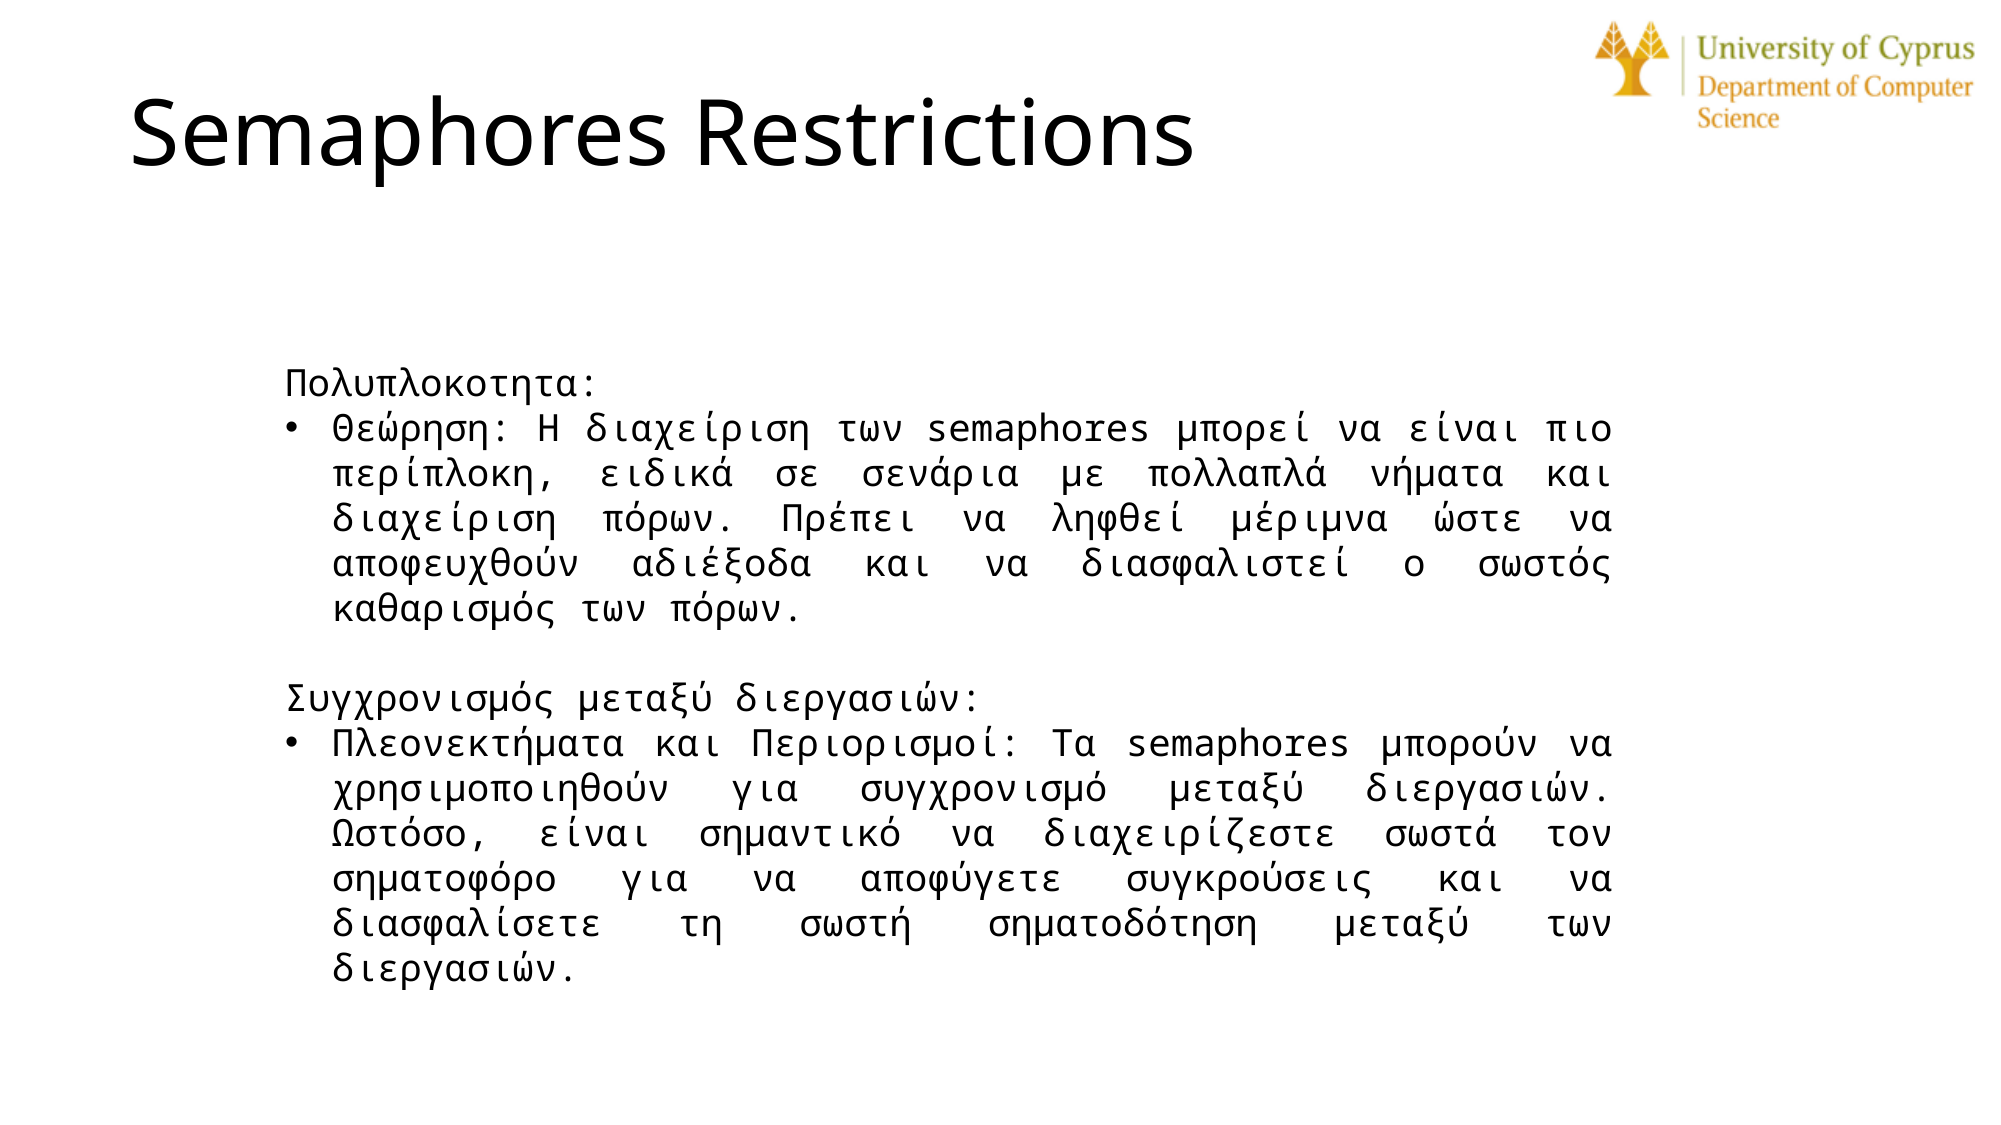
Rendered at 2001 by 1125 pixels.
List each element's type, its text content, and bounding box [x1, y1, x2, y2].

title Semaphores Restrictions [114, 40, 1274, 231]
text_box Πολυπλοκοτητα: Θεώρηση: Η διαχείριση των semaphores μπορεί να είναι πιο περίπλοκη, ειδικά σε σενάρια με πολλαπλά νήματα και διαχείριση πόρων. Πρέπει να ληφθεί μέριμνα ώστε να αποφευχθούν αδιέξοδα και να διασφαλιστεί ο σωστός καθαρισμός των πόρων. Συγχρονισμός μεταξύ διεργασιών: Πλεονεκτήματα και Περιορισμοί: Τα semaphores μπορούν να χρησιμοποιηθούν για συγχρονισμό μεταξύ διεργασιών. Ωστόσο, είναι σημαντικό να διαχειρίζεστε σωστά τον σηματοφόρο για να αποφύγετε συγκρούσεις και να διασφαλίσετε τη σωστή σηματοδότηση μεταξύ των διεργασιών. [270, 351, 1629, 1027]
picture [1588, 9, 1992, 136]
